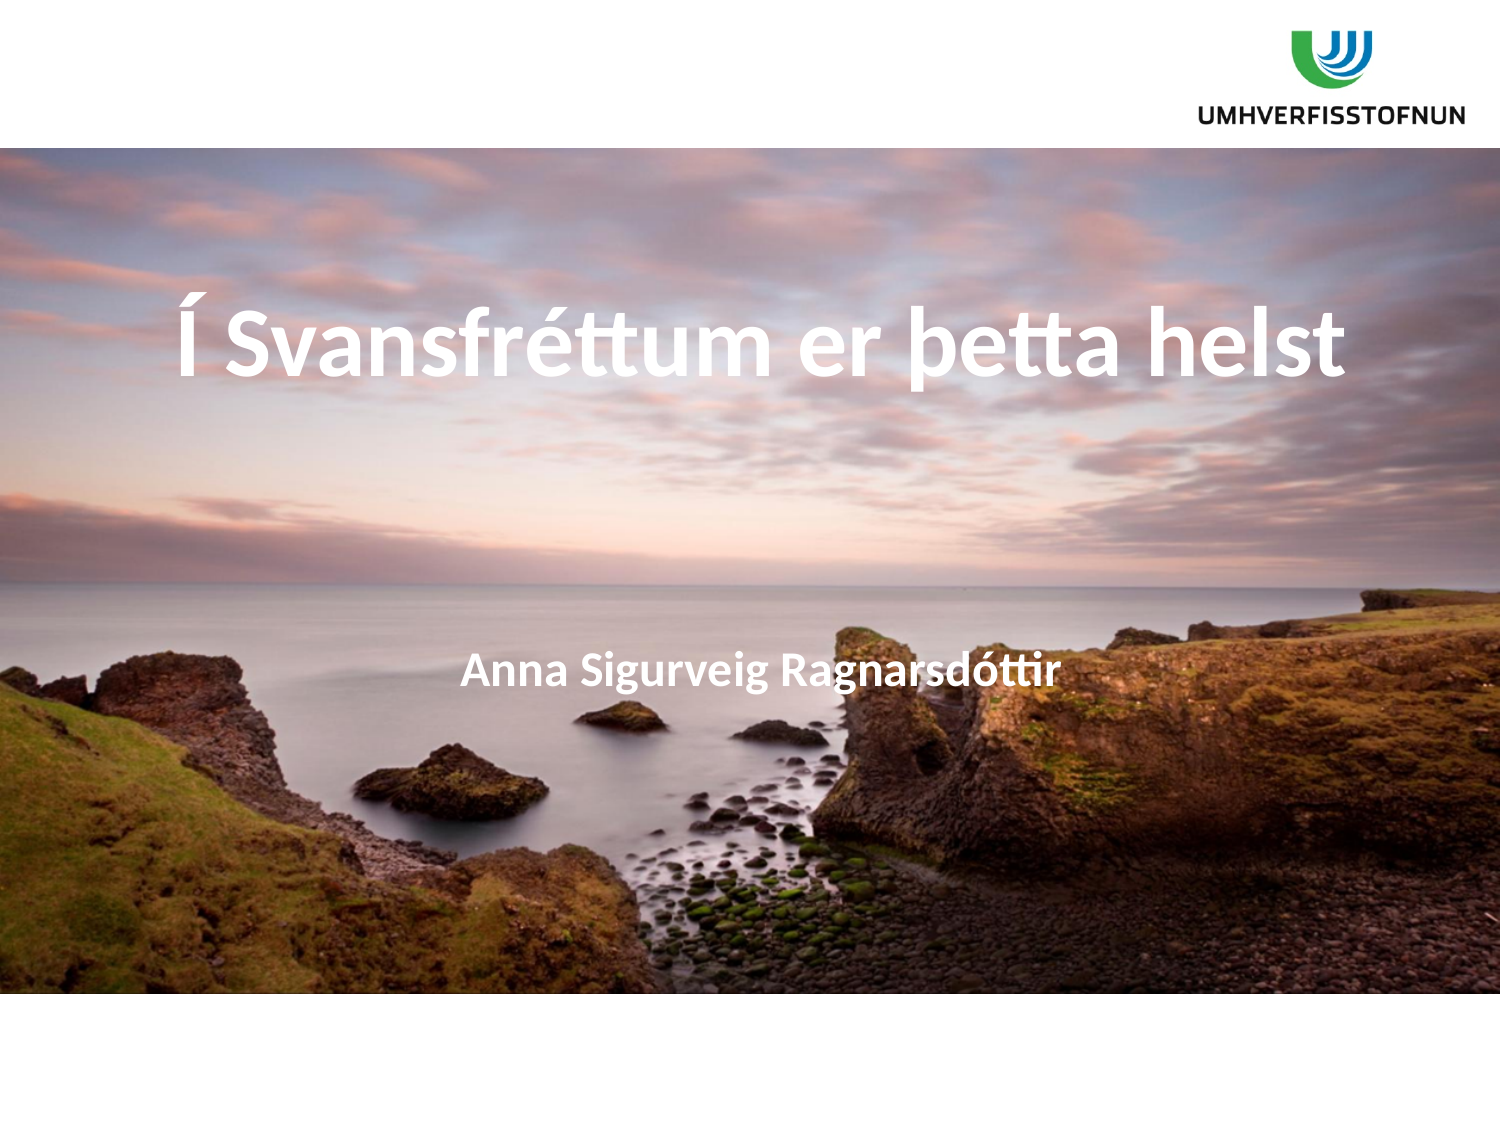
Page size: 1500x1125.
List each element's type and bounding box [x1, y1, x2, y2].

picture [0, 148, 1500, 995]
picture [1198, 30, 1465, 125]
